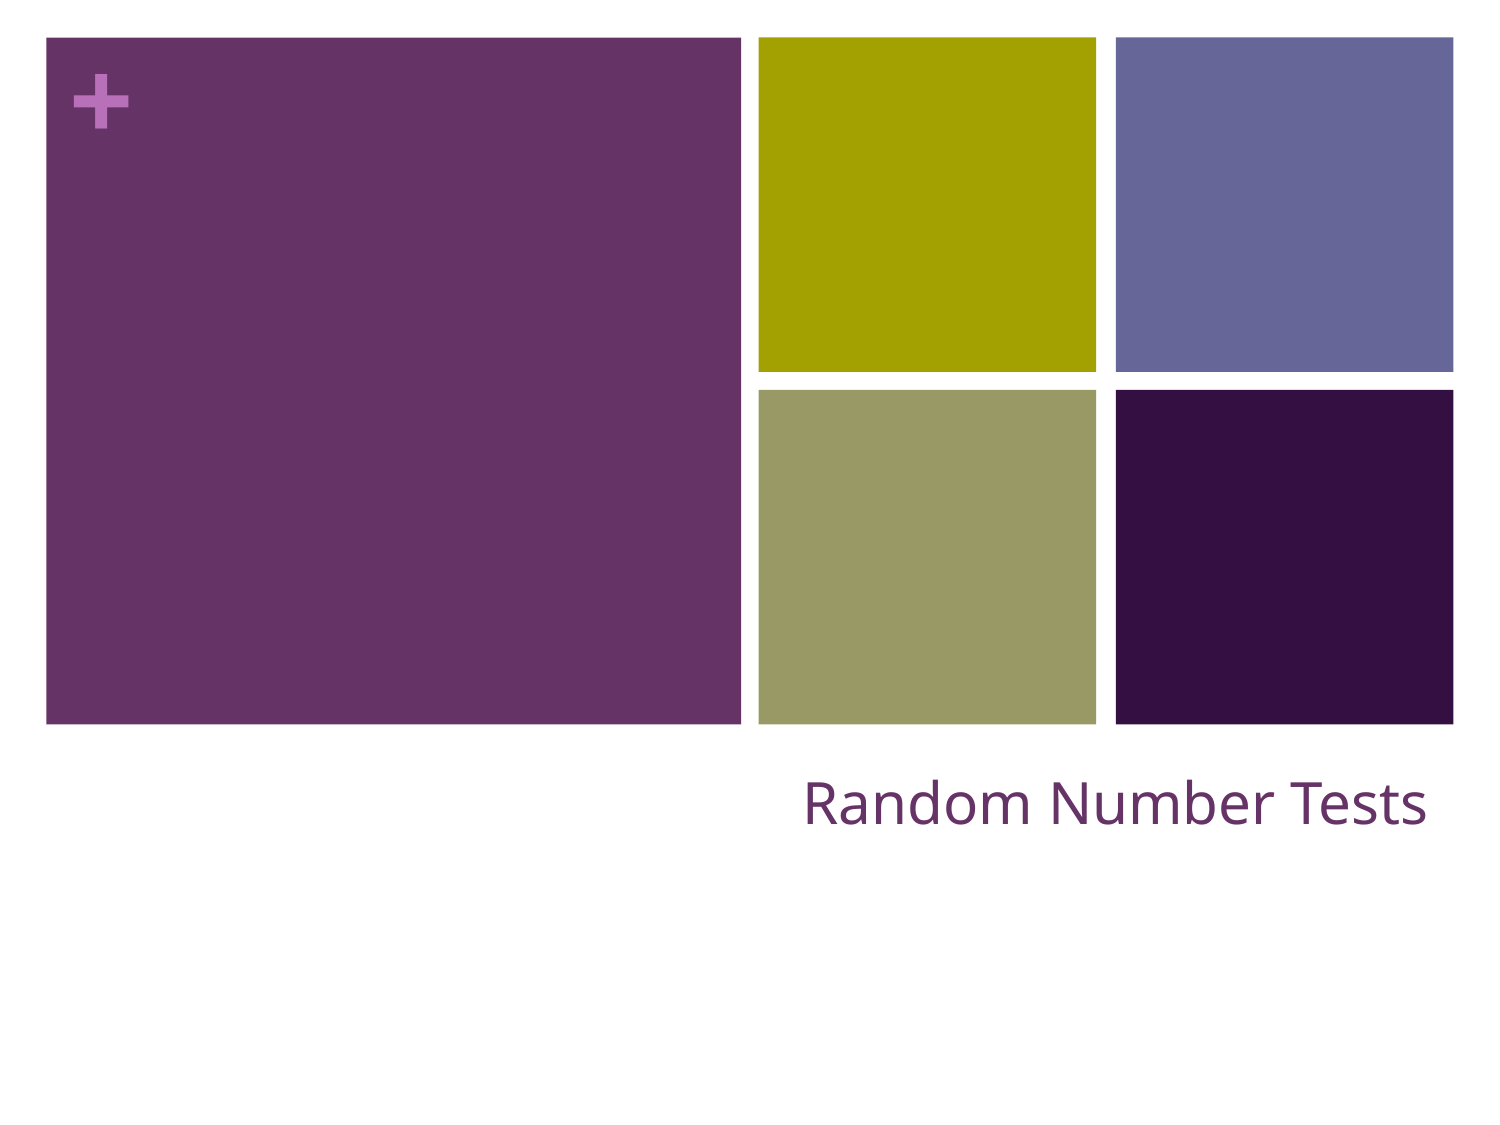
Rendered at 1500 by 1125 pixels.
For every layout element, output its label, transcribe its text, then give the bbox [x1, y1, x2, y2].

title Random Number Tests [787, 758, 1450, 912]
